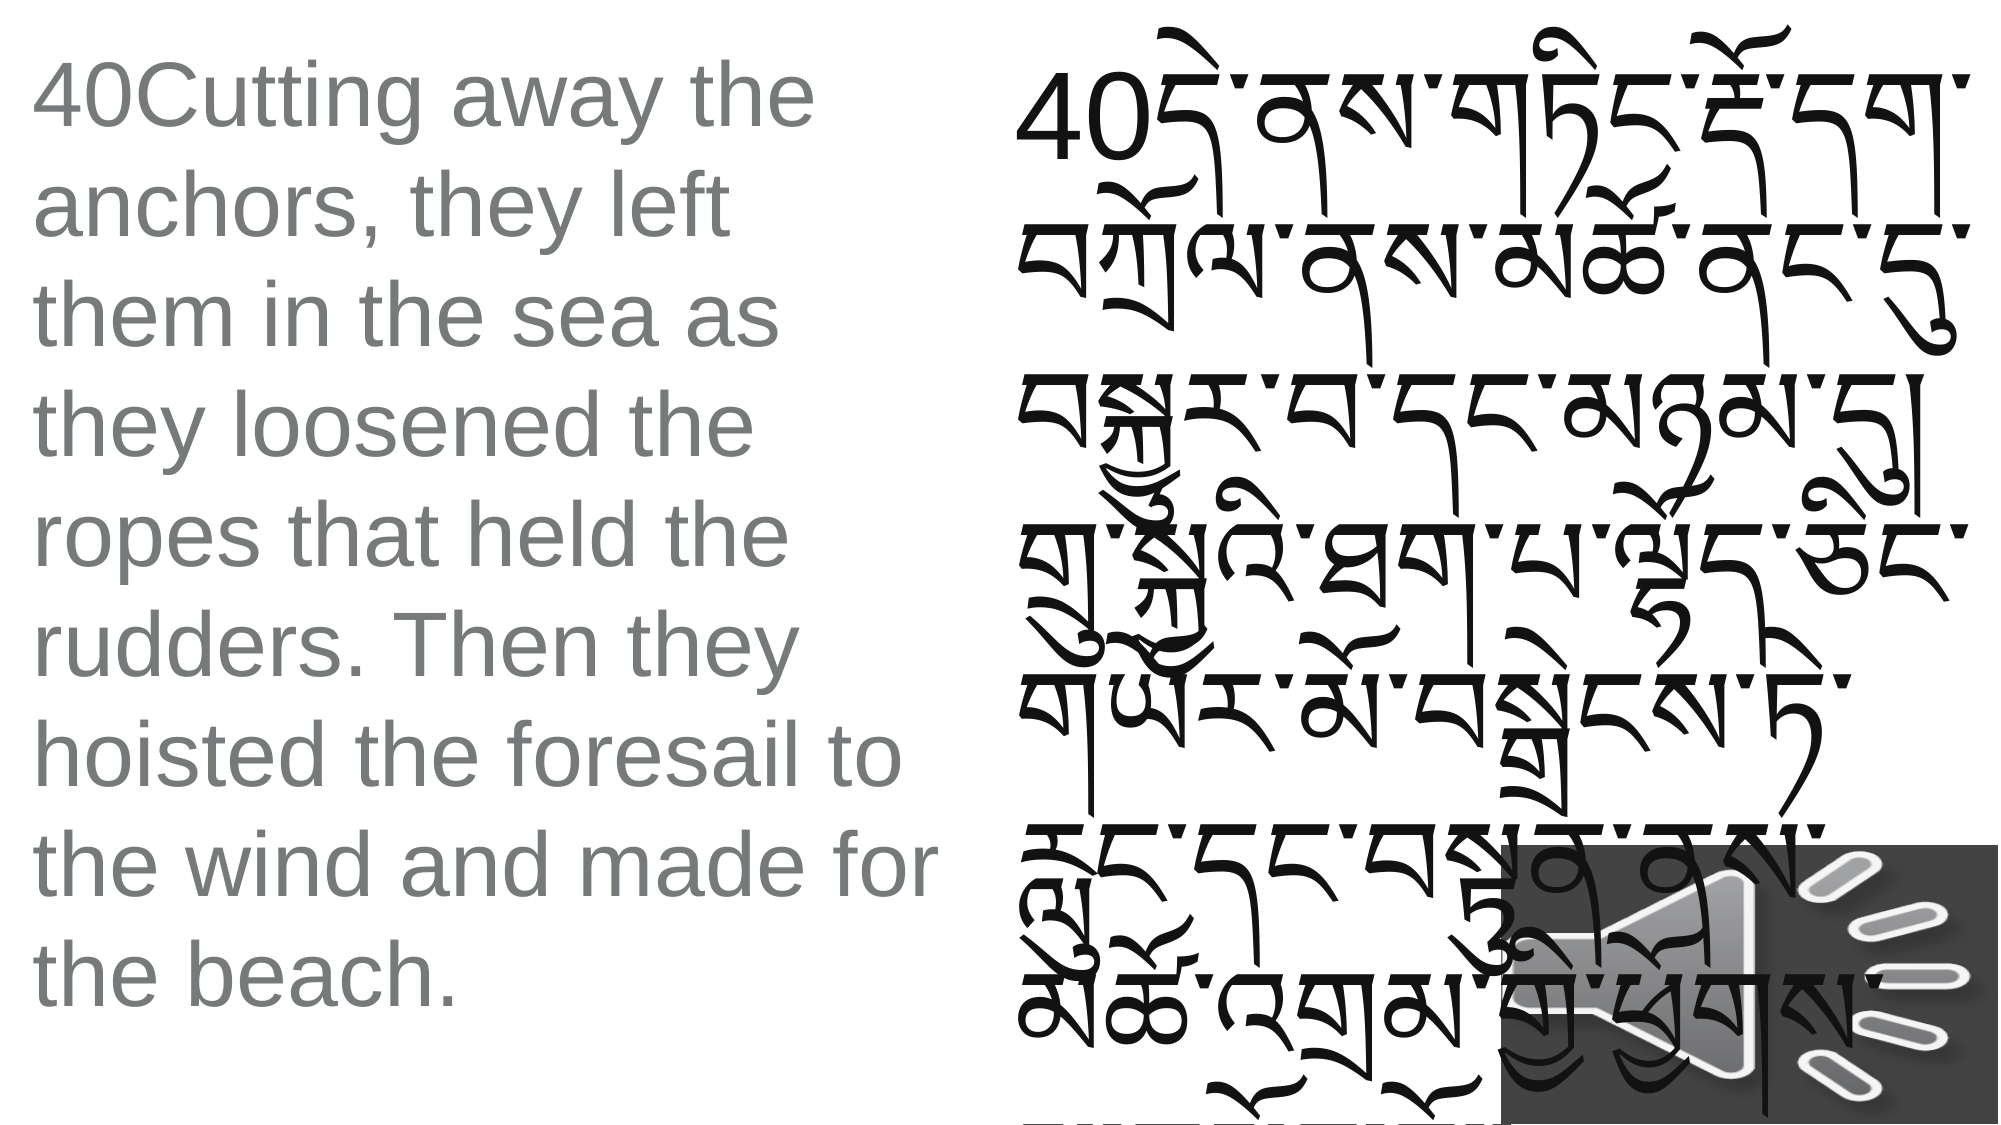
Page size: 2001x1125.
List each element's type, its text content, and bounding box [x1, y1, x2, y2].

text_box 40Cutting away the anchors, they left them in the sea as they loosened the ropes that held the rudders. Then they hoisted the foresail to the wind and made for the beach. [18, 27, 973, 1104]
text_box 40དེ་ནས་གཏིང་རྡོ་དག་བཀྲོལ་ནས་མཚོ་ནང་དུ་བསྐྱུར་བ་དང་མཉམ༌དུ། གྲུ་སྐྱའི་ཐག་པ་ལྷོད་ཅིང་གཡོར་མོ་བསྒྲེངས་ཏེ་རླུང་དང་བསྟུན་ནས་མཚོ་འགྲམ་གྱི་ཕྱོགས་སུ་བསྐྱོད་དོ།། [999, 27, 2000, 1104]
picture [1500, 843, 2000, 1125]
